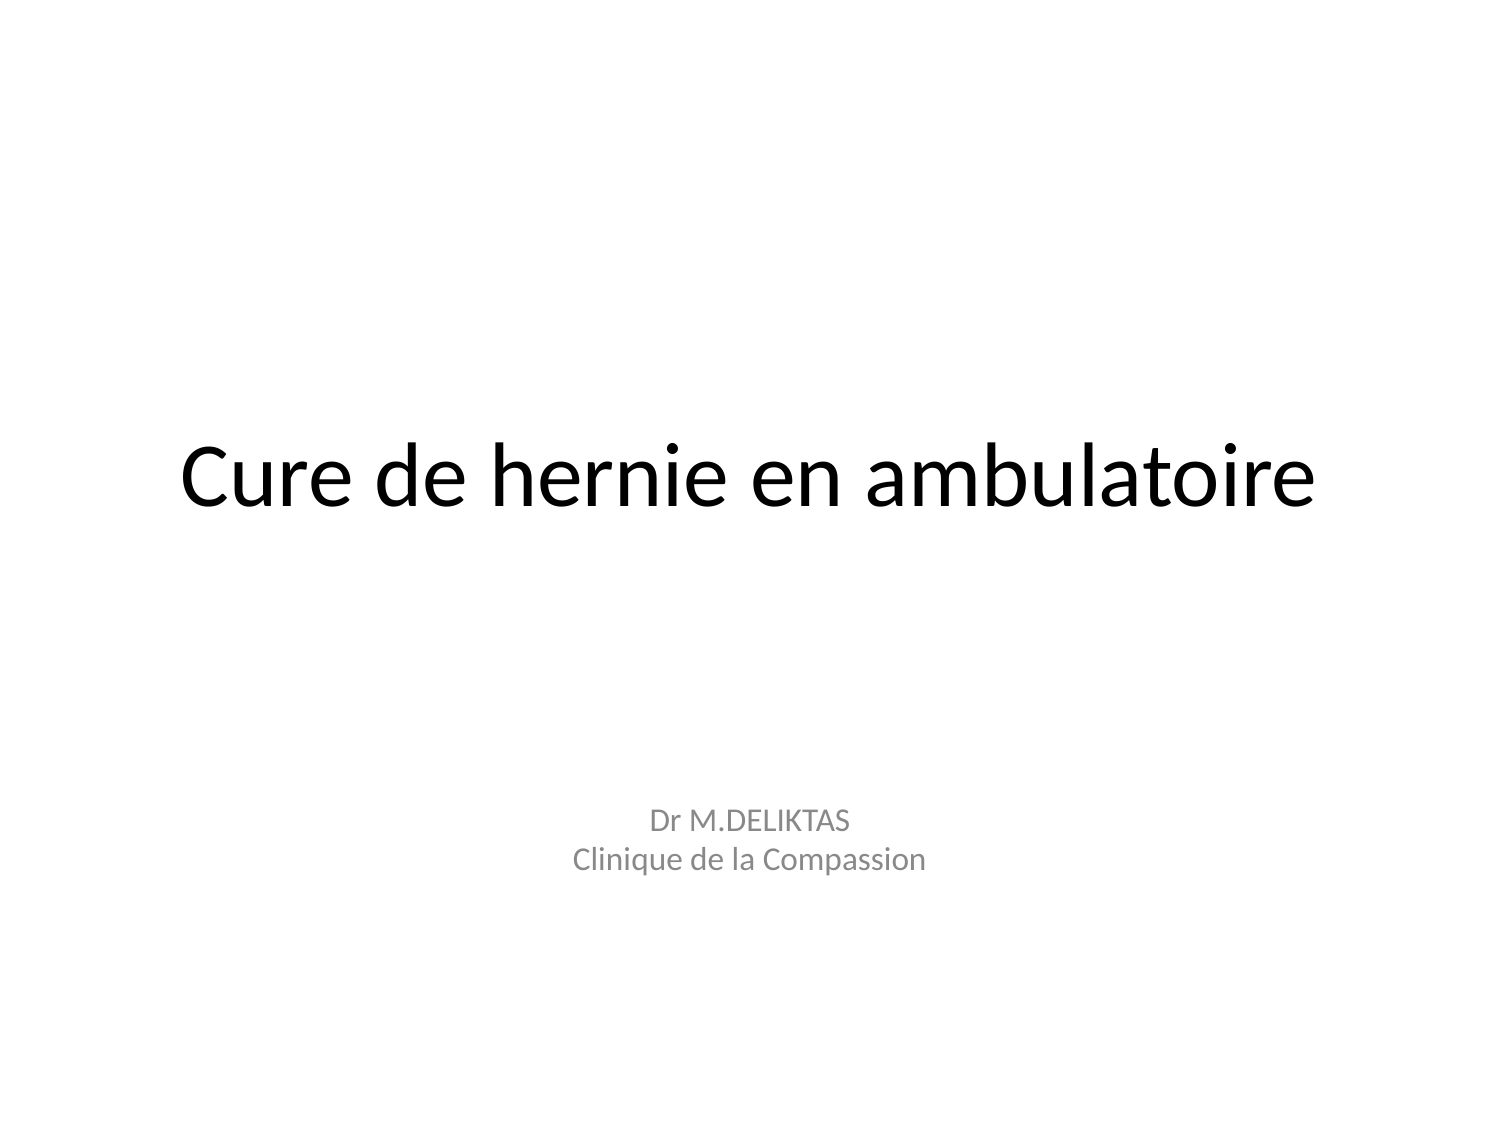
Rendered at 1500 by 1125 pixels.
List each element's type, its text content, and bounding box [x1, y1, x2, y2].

title Cure de hernie en ambulatoire [112, 349, 1388, 591]
subtitle Dr M.DELIKTAS Clinique de la Compassion [224, 798, 1276, 894]
